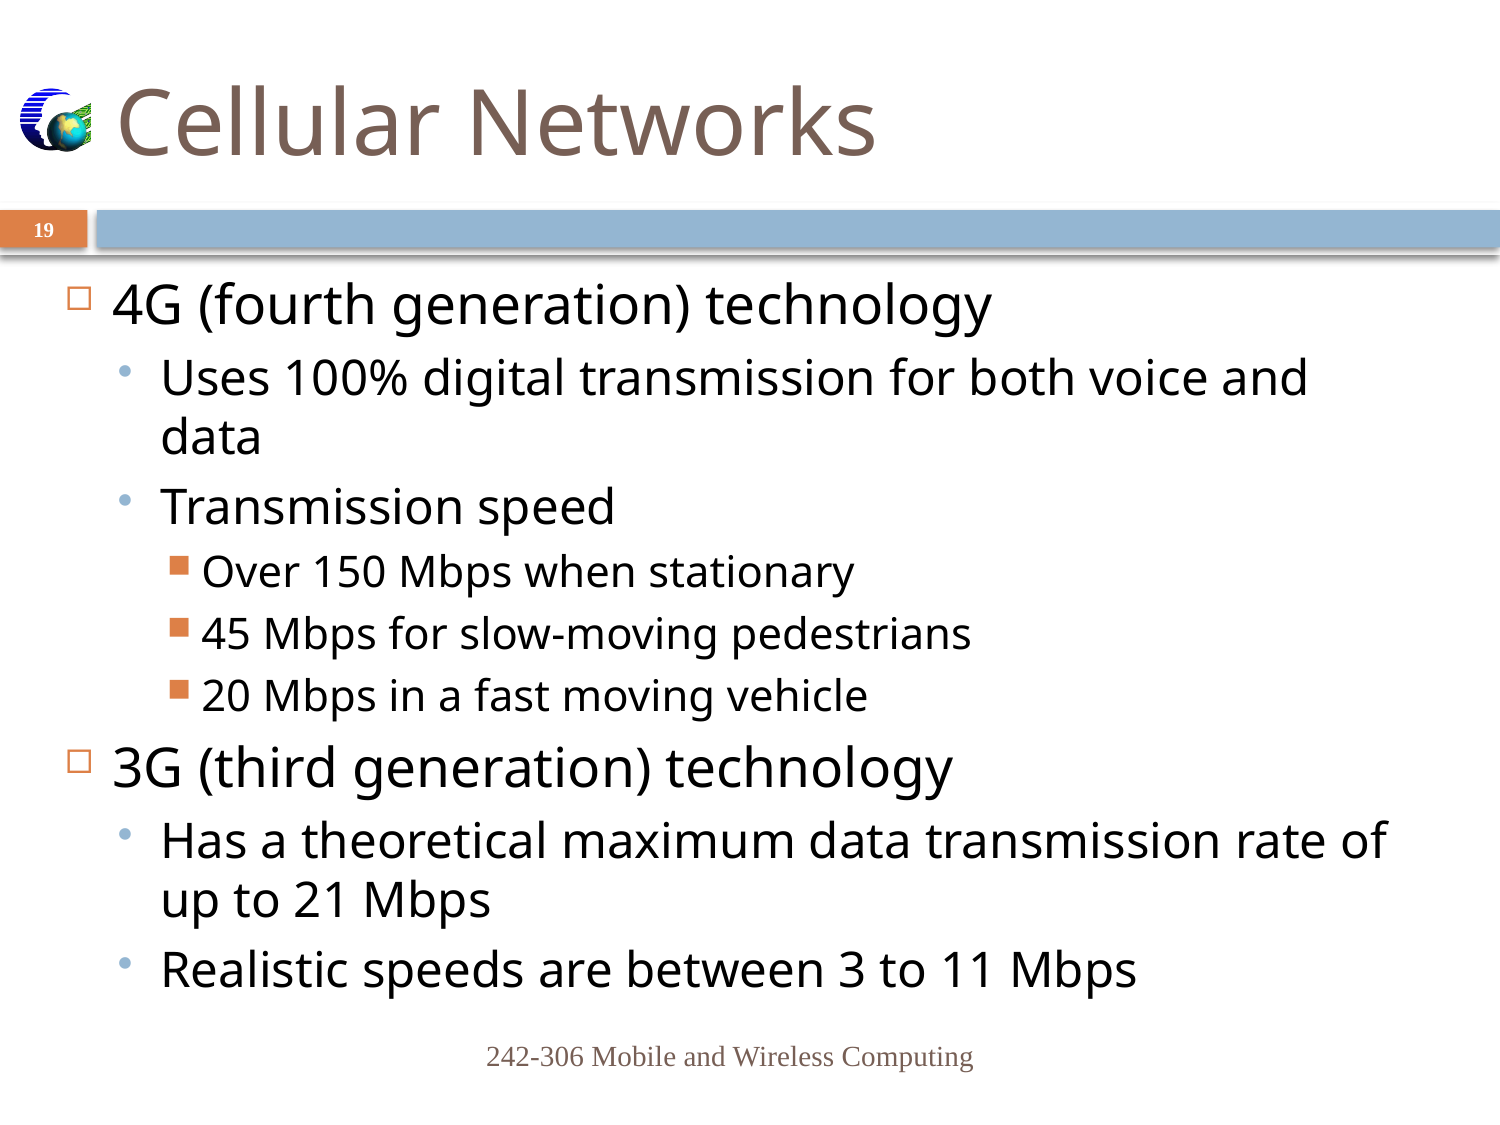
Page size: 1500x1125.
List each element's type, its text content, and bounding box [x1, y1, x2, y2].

slide_number 19 [0, 208, 88, 249]
title Cellular Networks [100, 37, 1438, 200]
picture [19, 86, 91, 153]
footer 242-306 Mobile and Wireless Computing [99, 1024, 990, 1085]
list 4G (fourth generation) technology Uses 100% digital transmission for both voice and data Transmission speed Over 150 Mbps when stationary 45 Mbps for slow-moving pedestrians 20 Mbps in a fast moving vehicle 3G (third generation) technology Has a theoretical maximum data transmission rate of up to 21 Mbps Realistic speeds are between 3 to 11 Mbps [50, 262, 1438, 1013]
